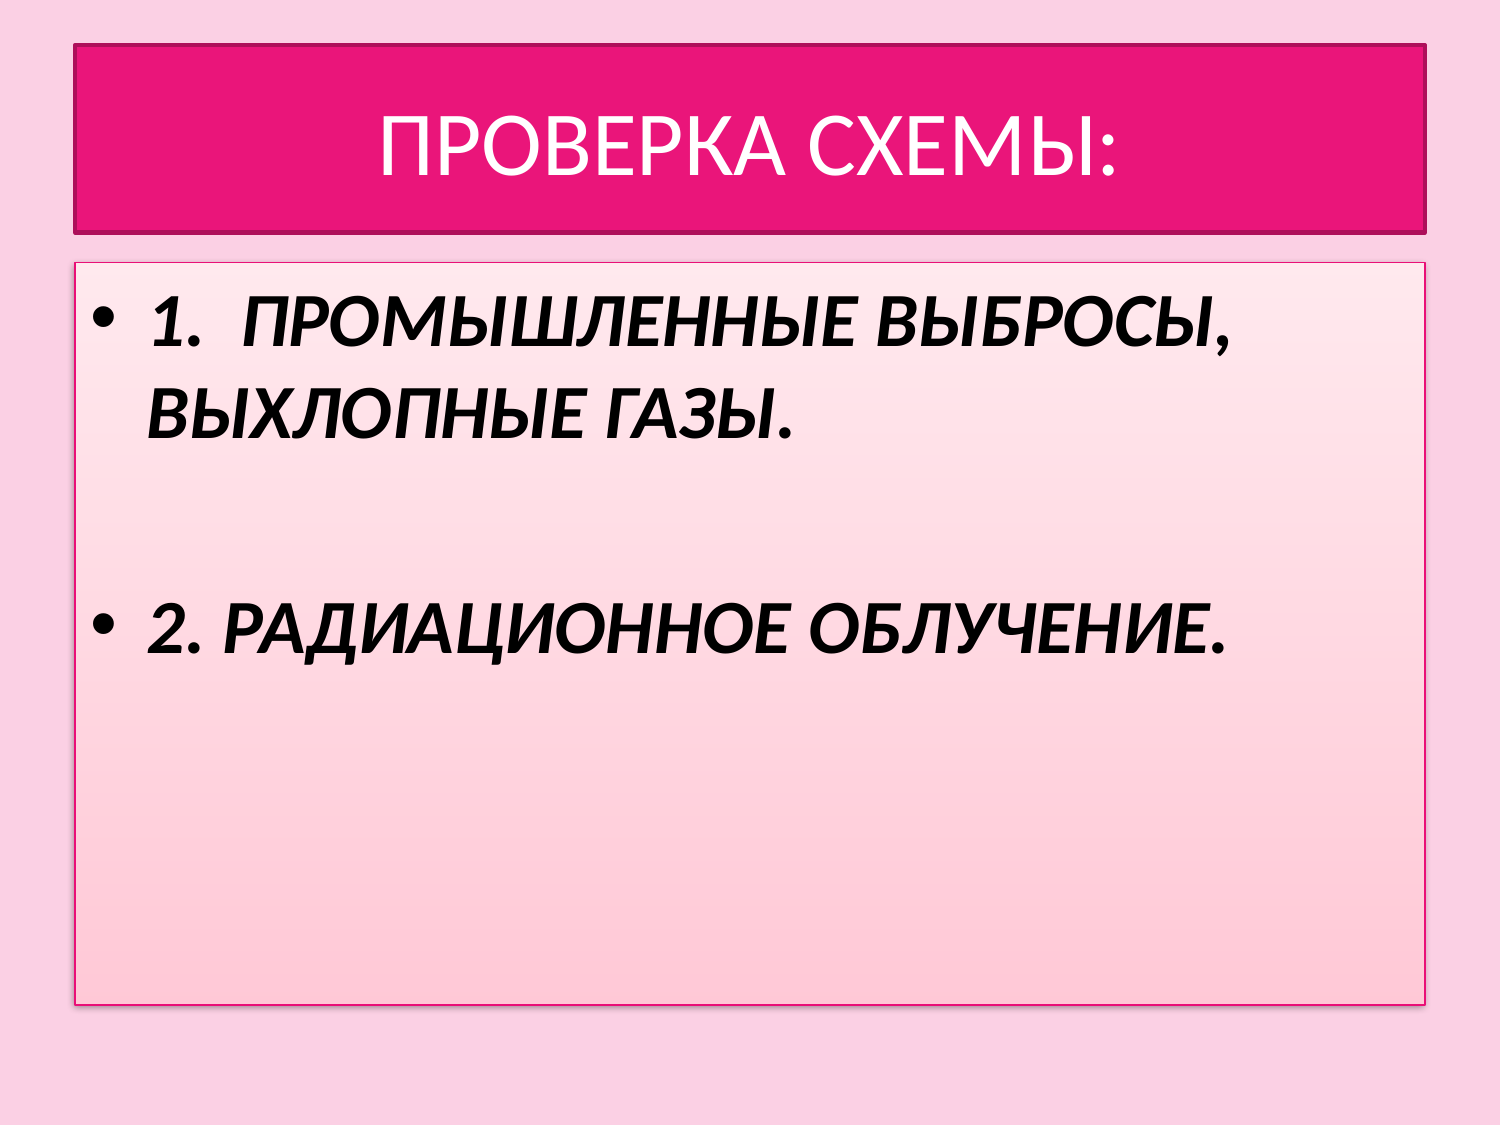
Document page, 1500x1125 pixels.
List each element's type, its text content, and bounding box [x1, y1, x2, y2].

list 1. ПРОМЫШЛЕННЫЕ ВЫБРОСЫ, ВЫХЛОПНЫЕ ГАЗЫ. 2. РАДИАЦИОННОЕ ОБЛУЧЕНИЕ. [74, 262, 1426, 1006]
title ПРОВЕРКА СХЕМЫ: [73, 43, 1427, 235]
